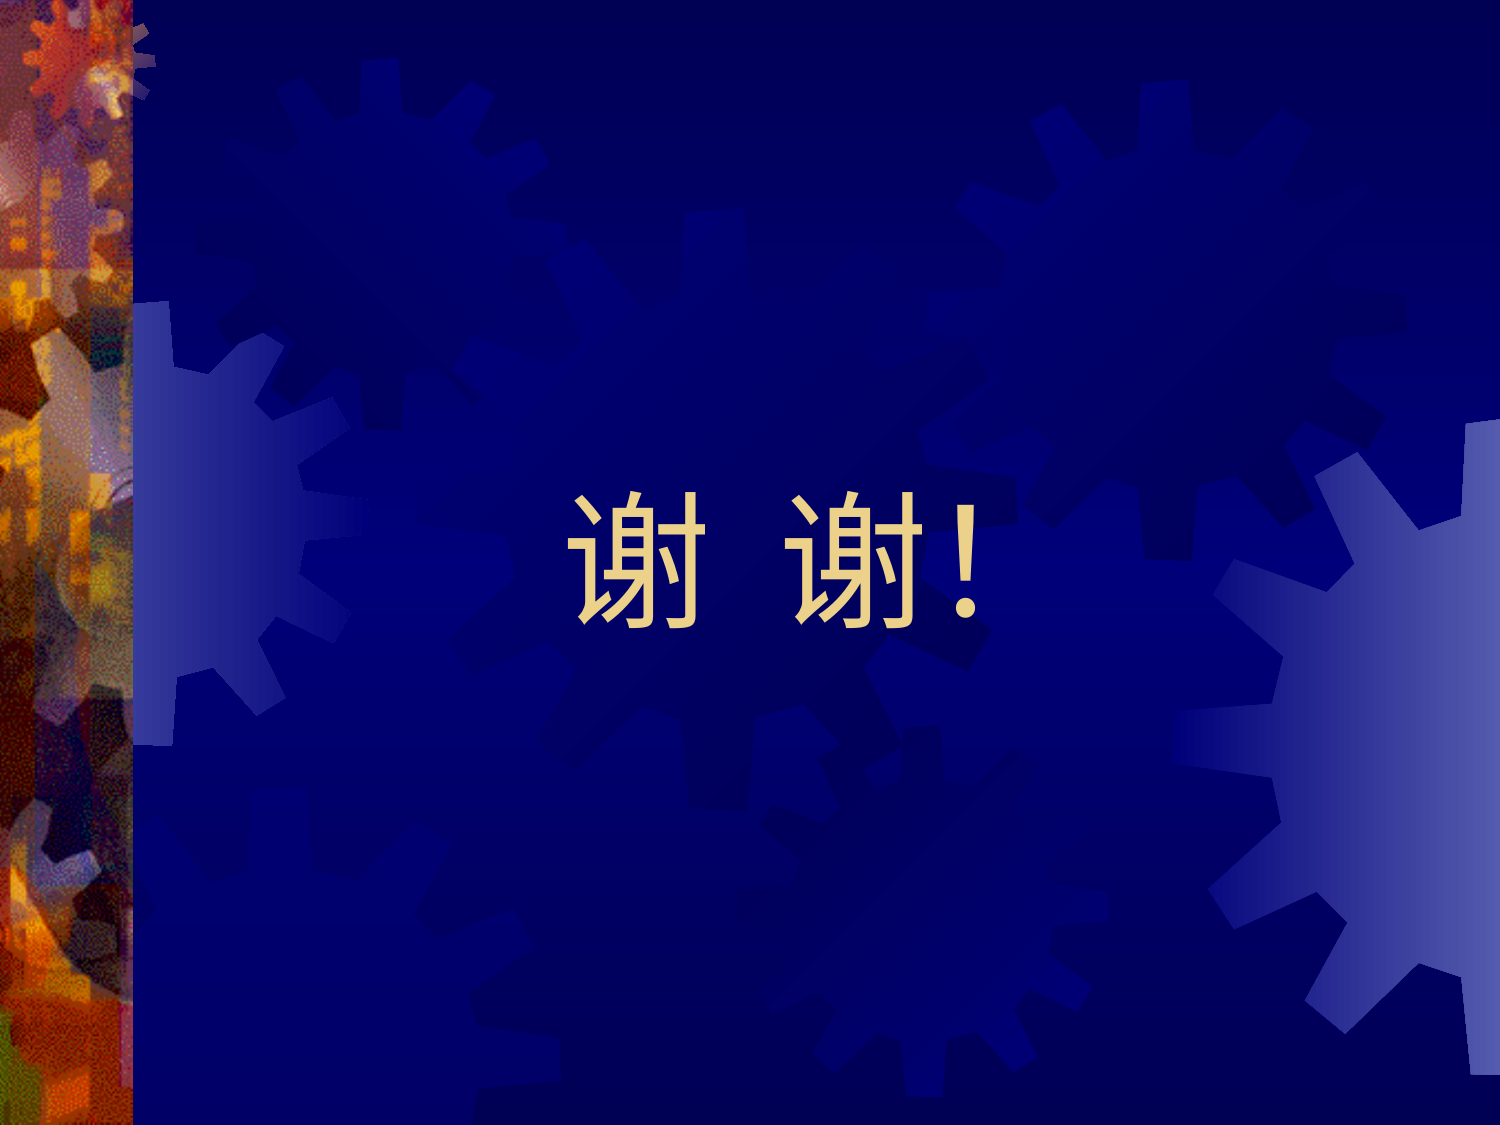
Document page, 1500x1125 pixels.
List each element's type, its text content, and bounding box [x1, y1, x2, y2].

picture [0, 0, 133, 1125]
title 谢 谢！ [183, 468, 1458, 656]
